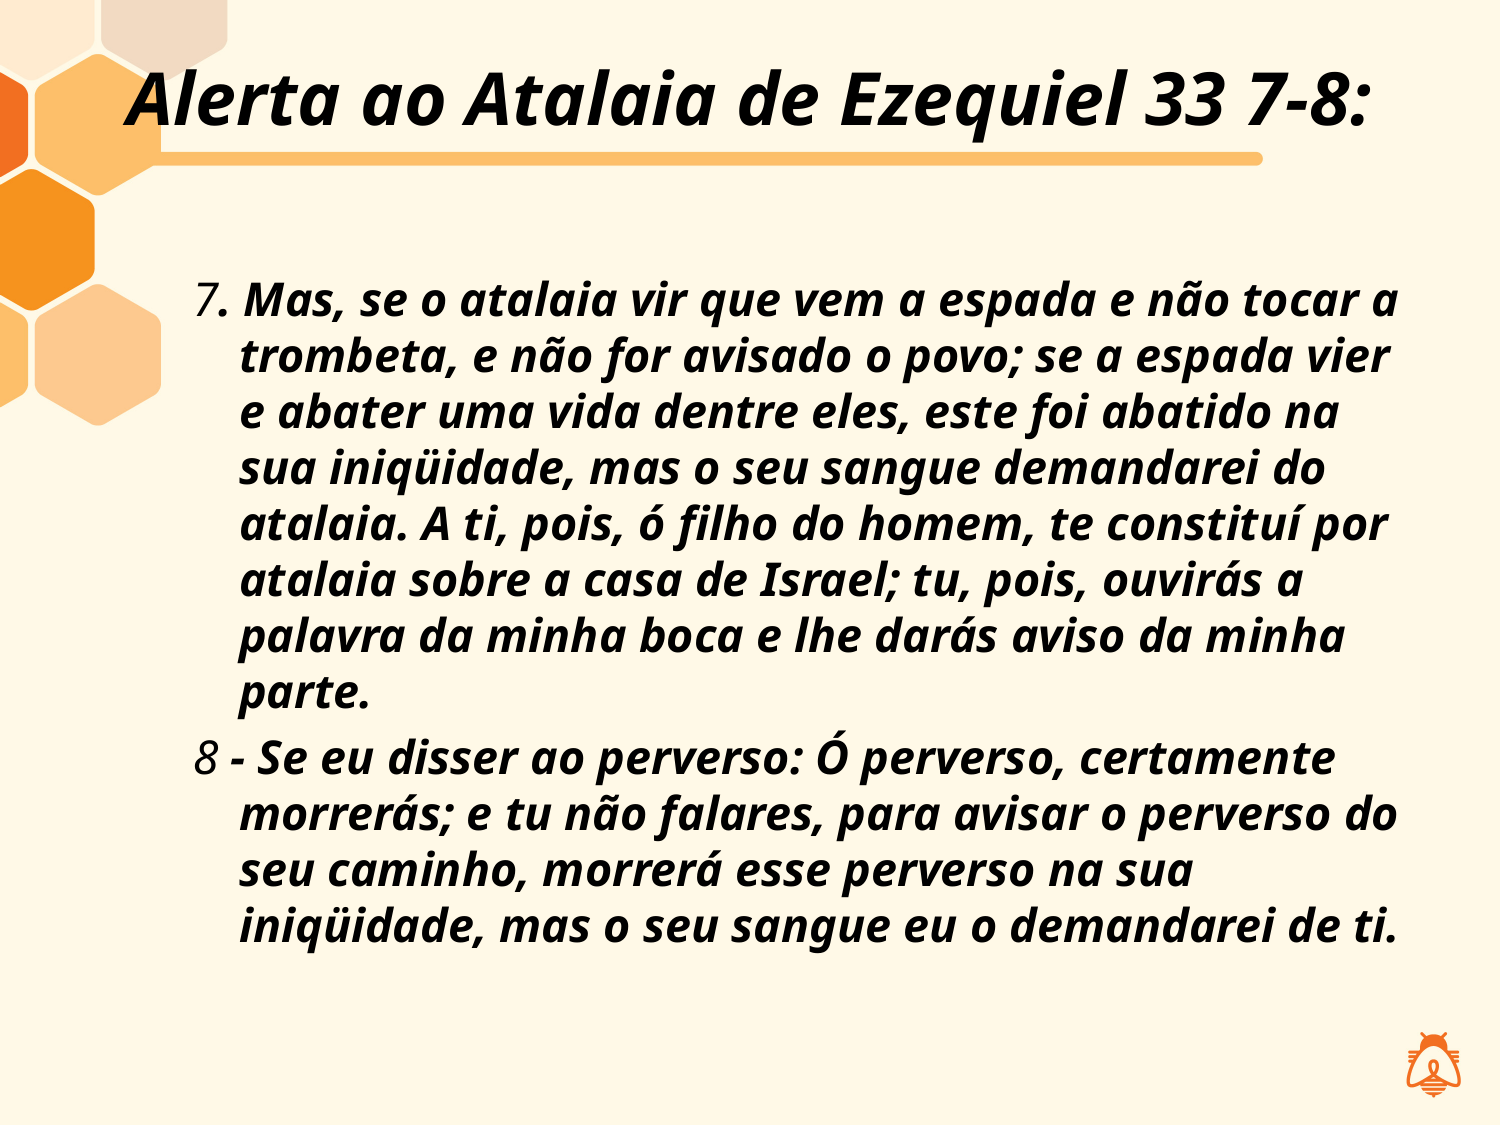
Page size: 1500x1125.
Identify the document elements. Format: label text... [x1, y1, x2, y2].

list 7. Mas, se o atalaia vir que vem a espada e não tocar a trombeta, e não for avisado o povo; se a espada vier e abater uma vida dentre eles, este foi abatido na sua iniqüidade, mas o seu sangue demandarei do atalaia. A ti, pois, ó filho do homem, te constituí por atalaia sobre a casa de Israel; tu, pois, ouvirás a palavra da minha boca e lhe darás aviso da minha parte. 8 - Se eu disser ao perverso: Ó perverso, certamente morrerás; e tu não falares, para avisar o perverso do seu caminho, morrerá esse perverso na sua iniqüidade, mas o seu sangue eu o demandarei de ti. [177, 262, 1425, 1005]
title Alerta ao Atalaia de Ezequiel 33 7-8: [75, 17, 1425, 175]
picture [0, 0, 1500, 1125]
